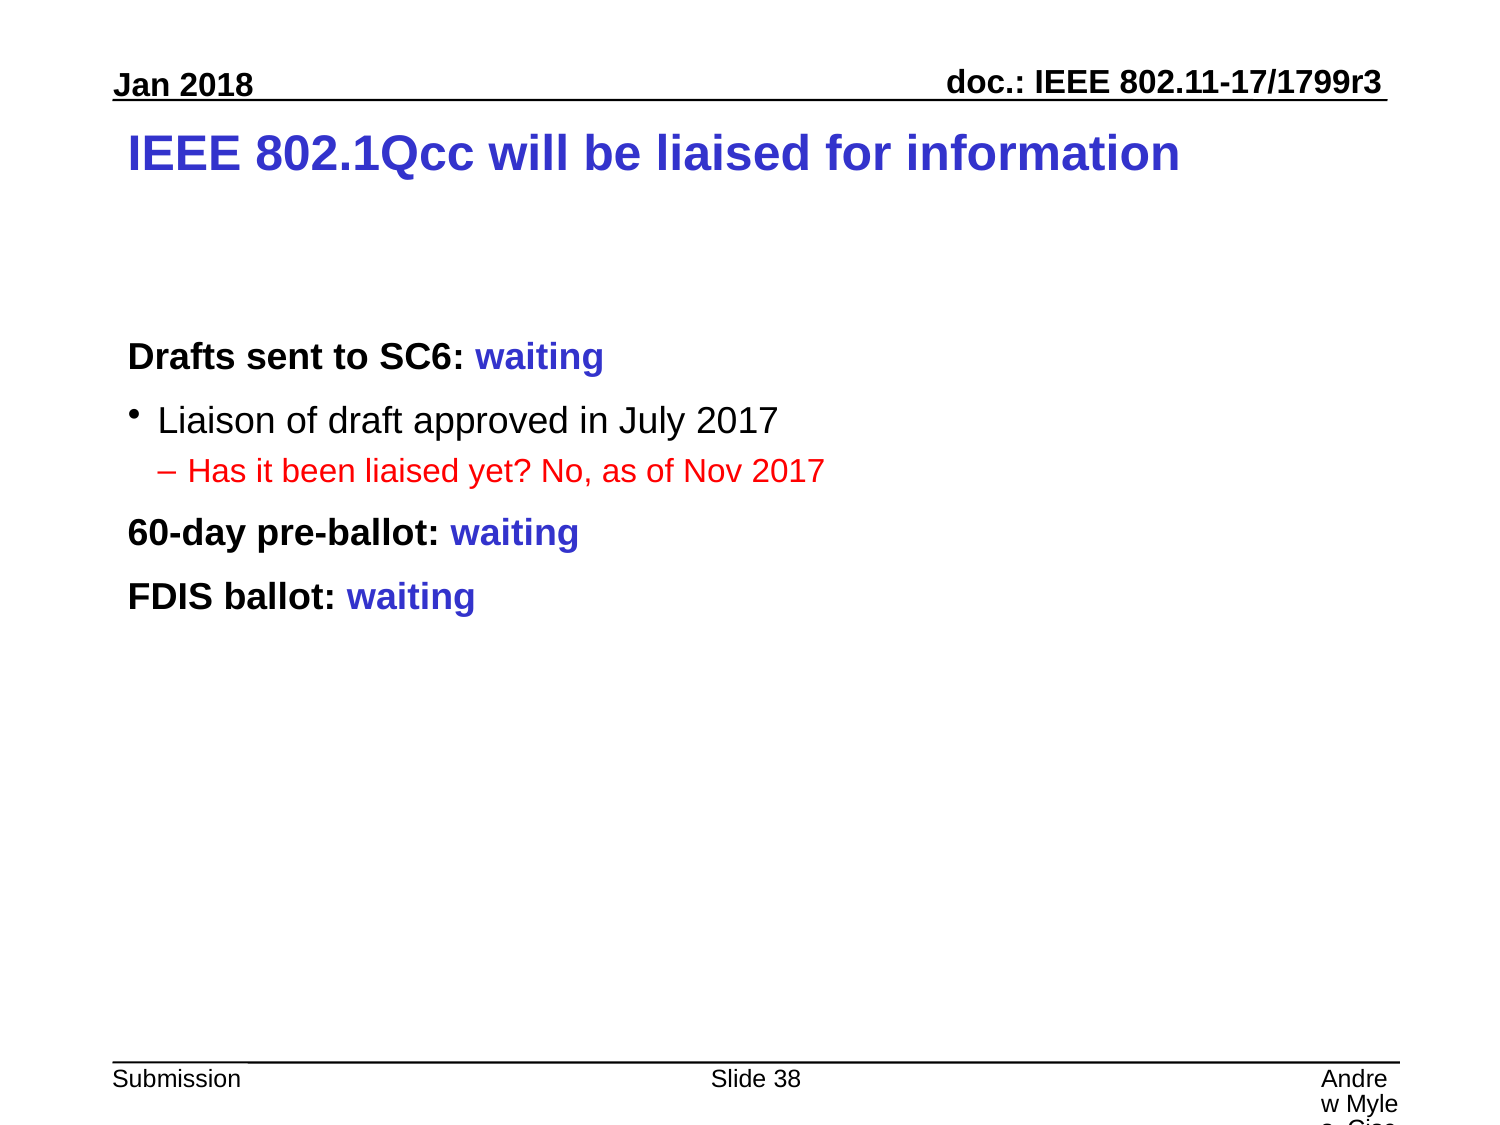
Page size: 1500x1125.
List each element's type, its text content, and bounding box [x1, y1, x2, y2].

footer Andrew Myles, Cisco [1320, 1061, 1402, 1093]
slide_number Slide 38 [709, 1061, 803, 1093]
title IEEE 802.1Qcc will be liaised for information [112, 112, 1388, 288]
list Drafts sent to SC6: waiting Liaison of draft approved in July 2017 Has it been liaised yet? No, as of Nov 2017 60-day pre-ballot: waiting FDIS ballot: waiting [112, 324, 1388, 1000]
